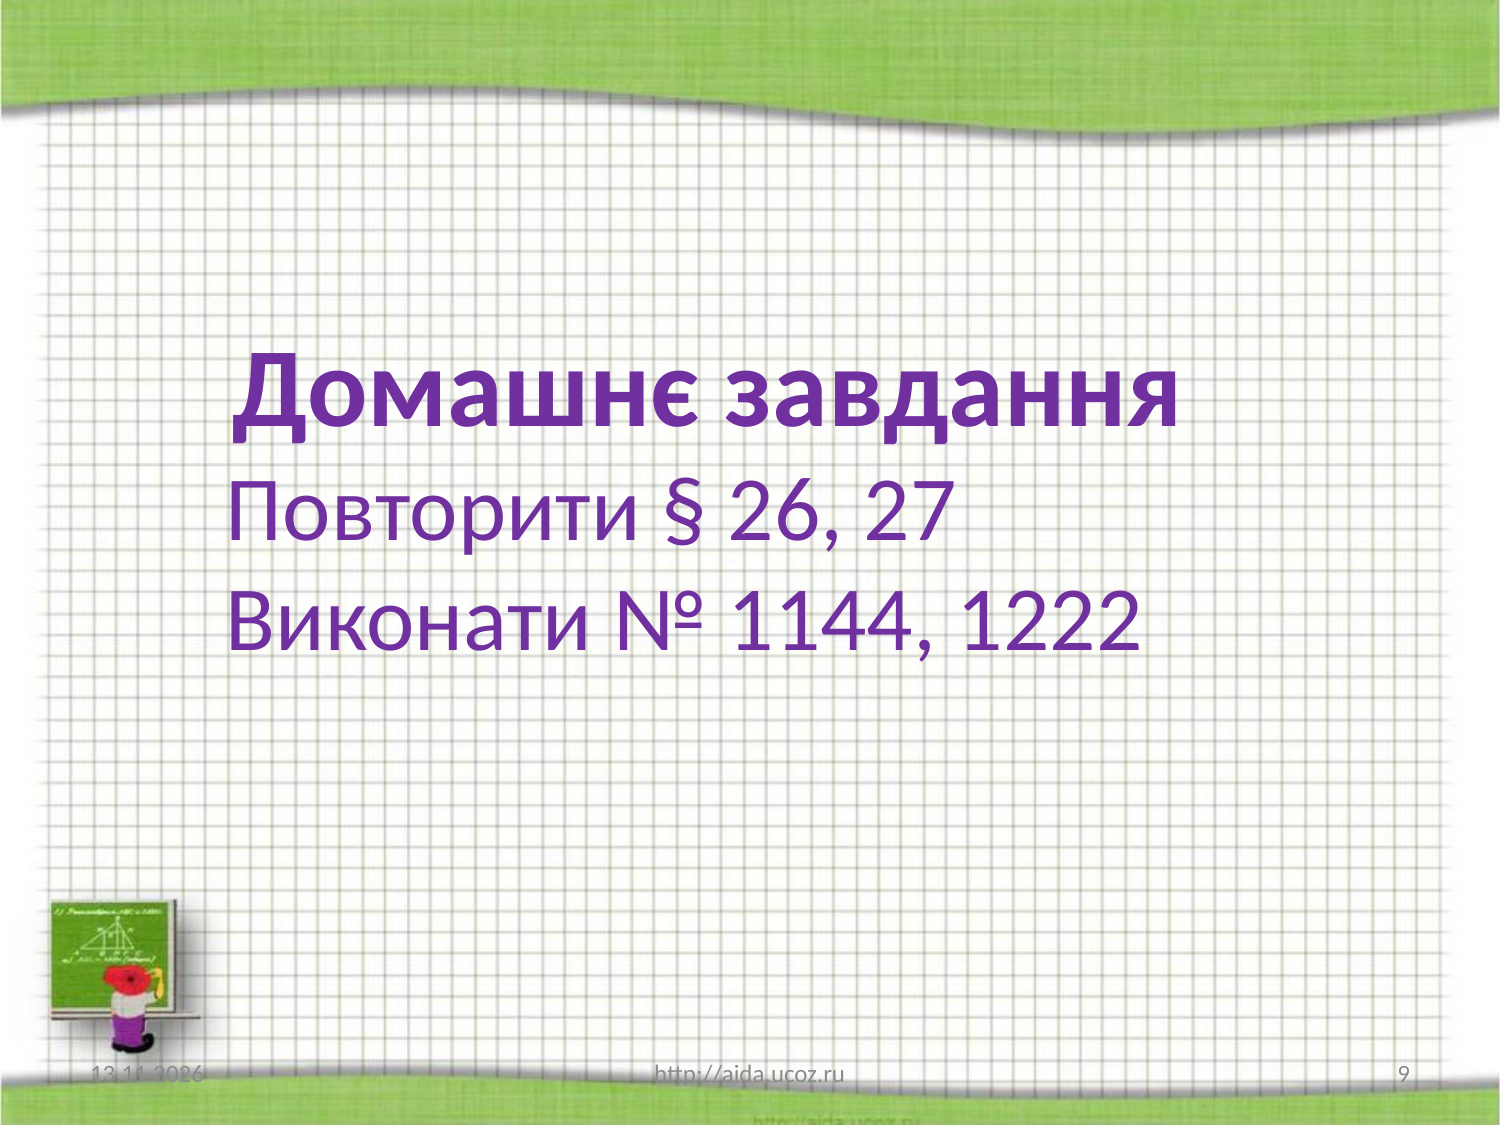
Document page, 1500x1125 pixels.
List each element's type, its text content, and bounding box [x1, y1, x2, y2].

text_box Домашнє завдання Повторити § 26, 27 Виконати № 1144, 1222 [210, 306, 1500, 677]
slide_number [75, 1042, 425, 1103]
footer http://aida.ucoz.ru [512, 1042, 988, 1103]
slide_number 9 [1074, 1042, 1425, 1103]
picture [0, 0, 1500, 1125]
